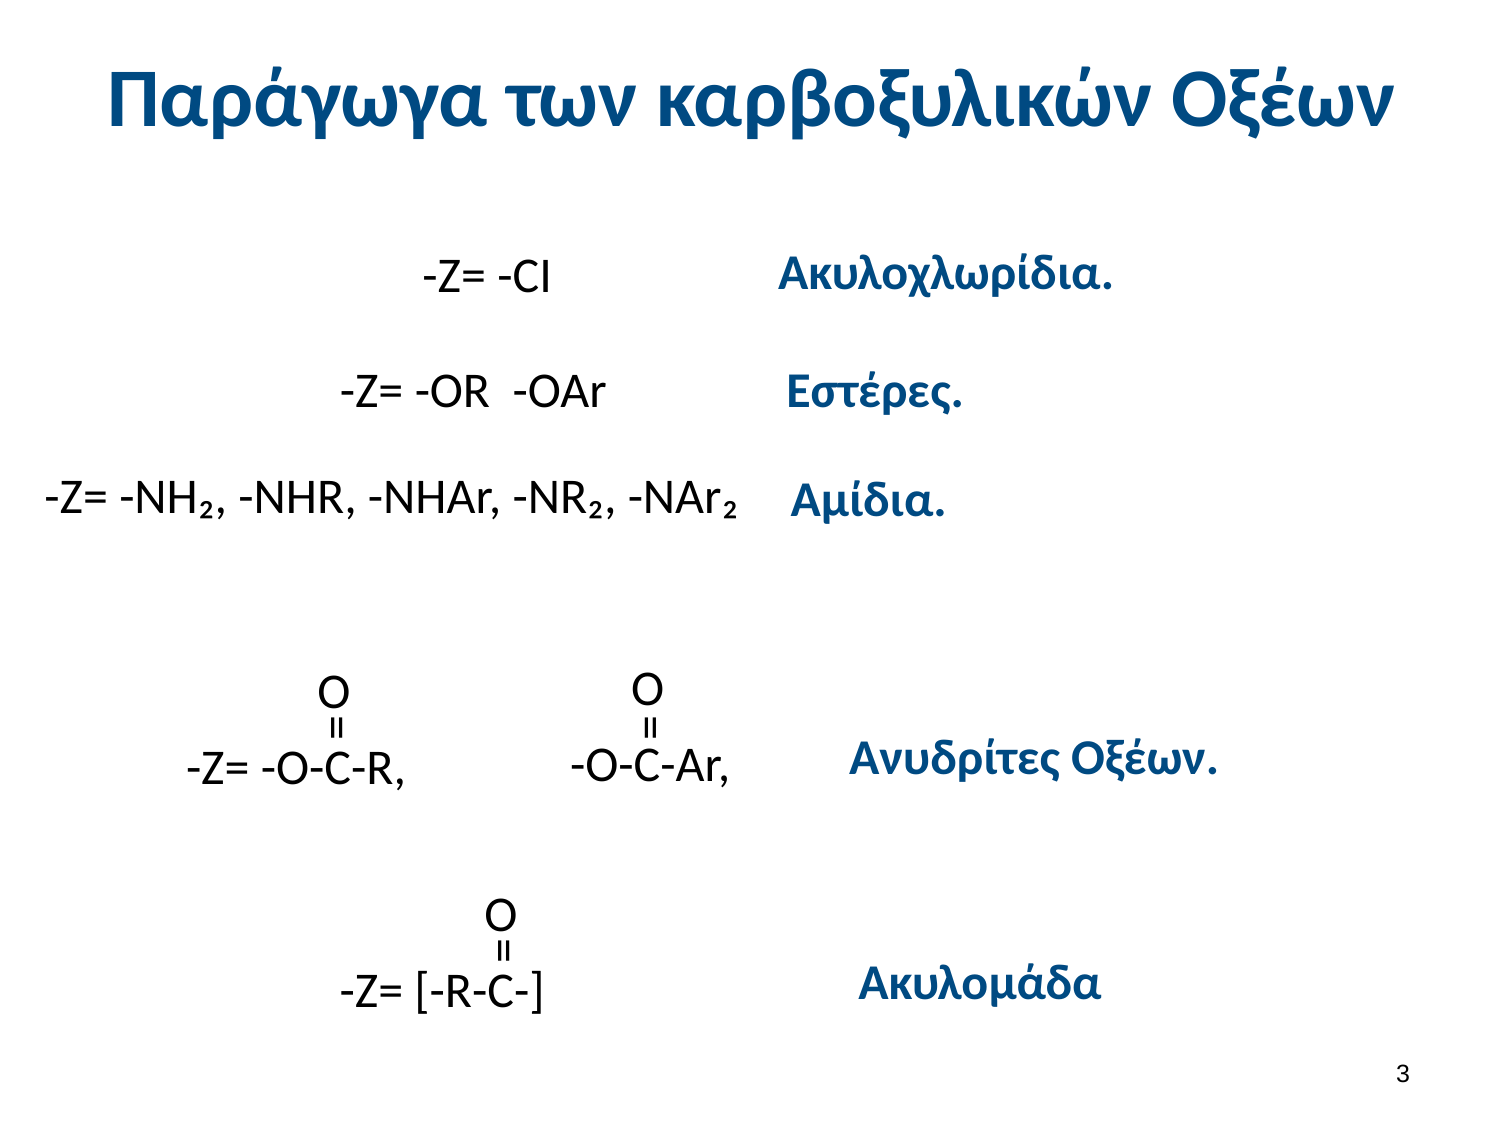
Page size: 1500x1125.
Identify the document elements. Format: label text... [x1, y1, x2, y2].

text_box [555, 647, 756, 800]
text_box Αμίδια. [775, 459, 962, 534]
slide_number 2 [1074, 1042, 1425, 1103]
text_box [324, 873, 597, 1026]
text_box Ανυδρίτες Οξέων. [834, 716, 1235, 792]
text_box -Z= -NH₂, -NHR, -NHAr, -NR₂, -NAr₂ [29, 456, 762, 557]
text_box -Z= -OR -OAr [324, 349, 656, 456]
text_box Ακυλομάδα [843, 942, 1117, 1017]
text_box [170, 650, 444, 803]
text_box Ακυλοχλωρίδια. [763, 231, 1130, 307]
text_box Εστέρες. [771, 349, 979, 425]
title Παράγωγα των καρβοξυλικών Οξέων [76, 19, 1427, 169]
list -Z= -CI [407, 234, 599, 330]
